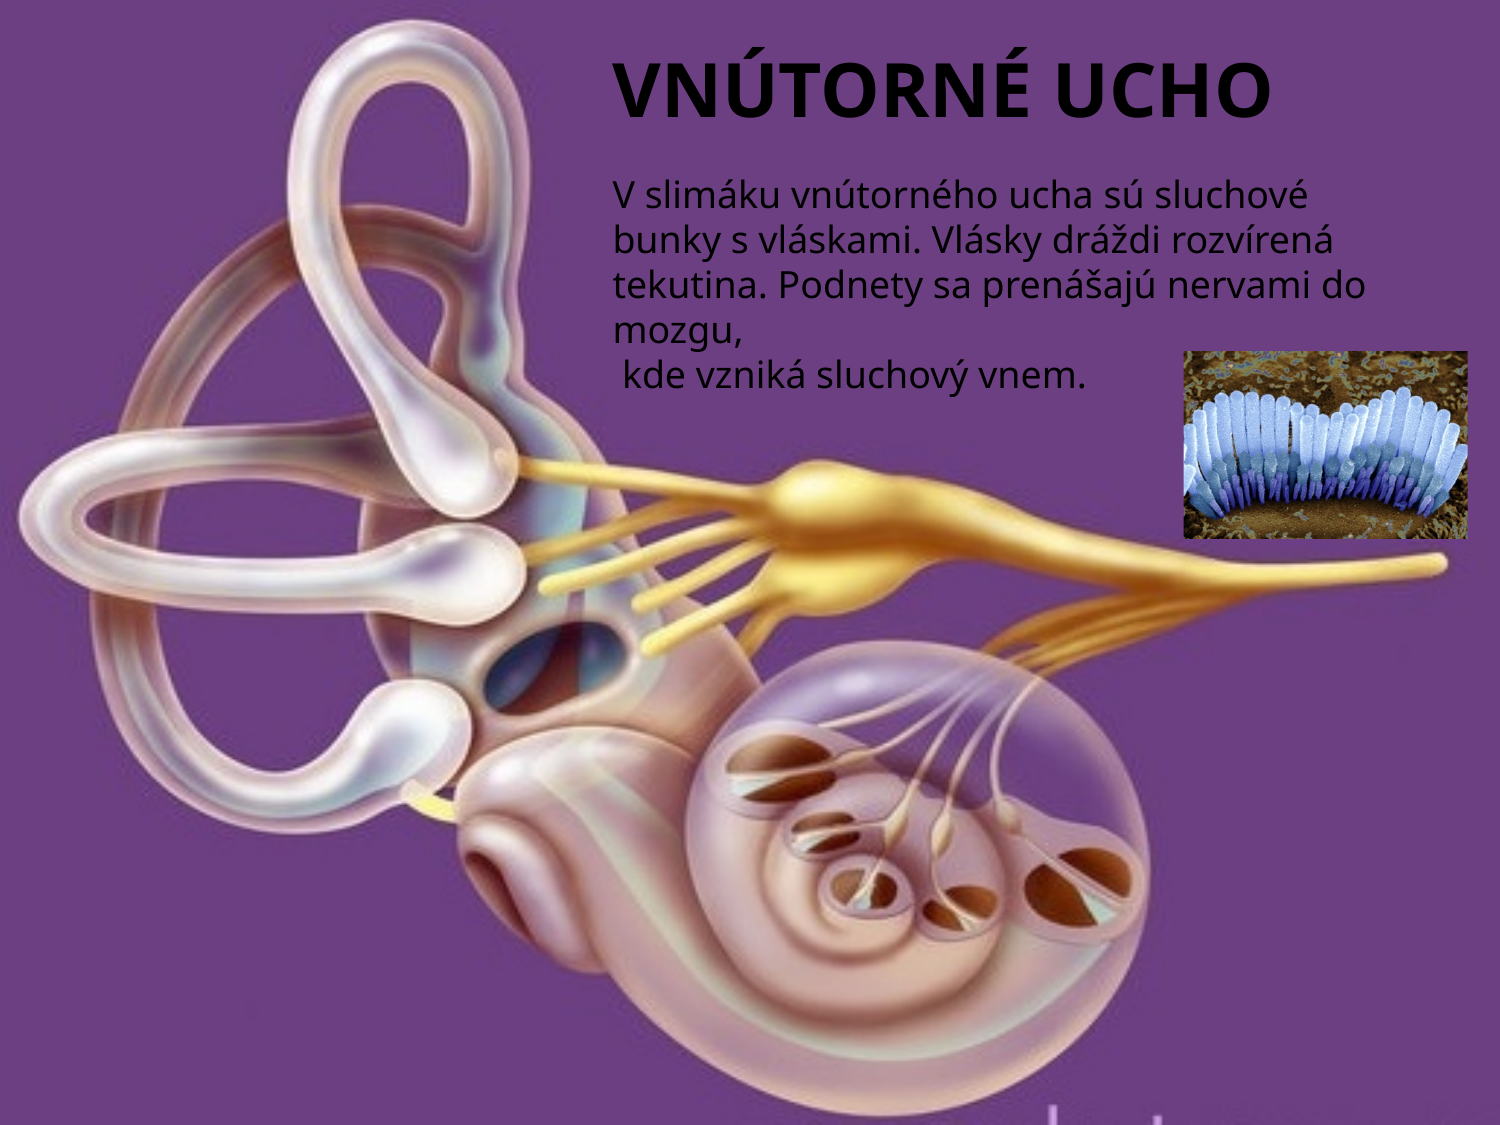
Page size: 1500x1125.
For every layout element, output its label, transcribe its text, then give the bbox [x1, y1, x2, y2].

text_box VNÚTORNÉ UCHO [597, 35, 1430, 140]
text_box V slimáku vnútorného ucha sú sluchové bunky s vláskami. Vlásky dráždi rozvírená tekutina. Podnety sa prenášajú nervami do mozgu, kde vzniká sluchový vnem. [597, 163, 1383, 404]
picture [0, 0, 1500, 1125]
